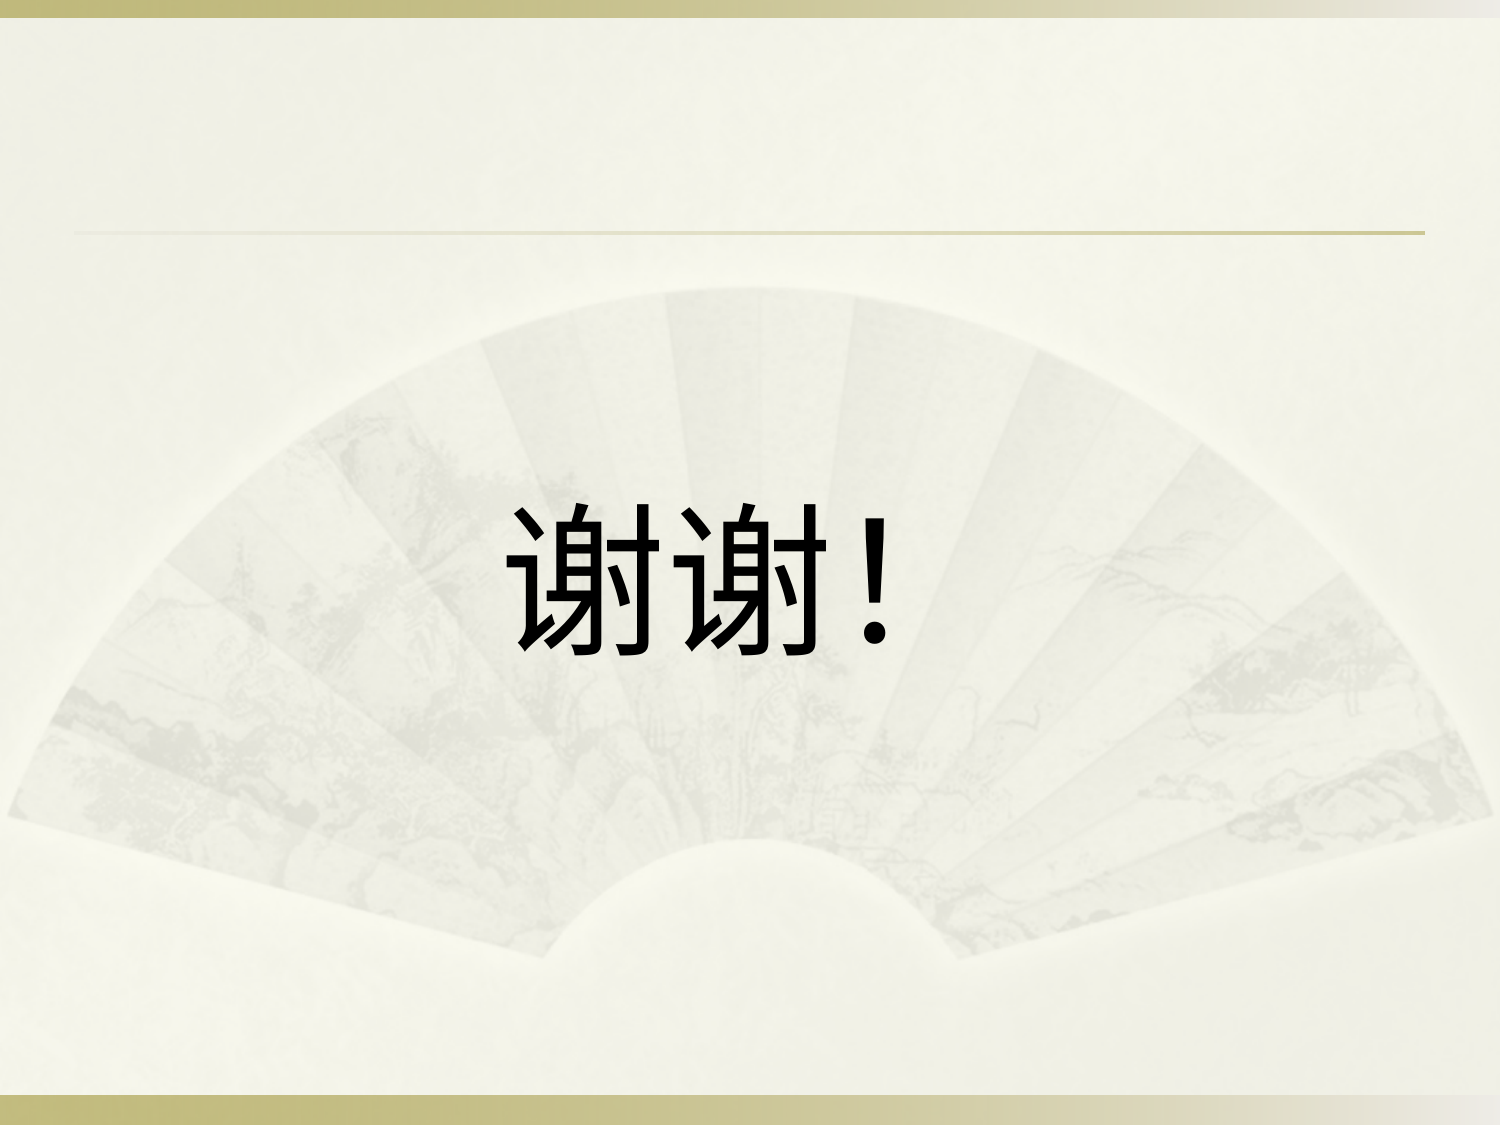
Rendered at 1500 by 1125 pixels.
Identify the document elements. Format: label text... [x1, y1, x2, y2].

list 谢谢！ [75, 262, 1425, 1032]
